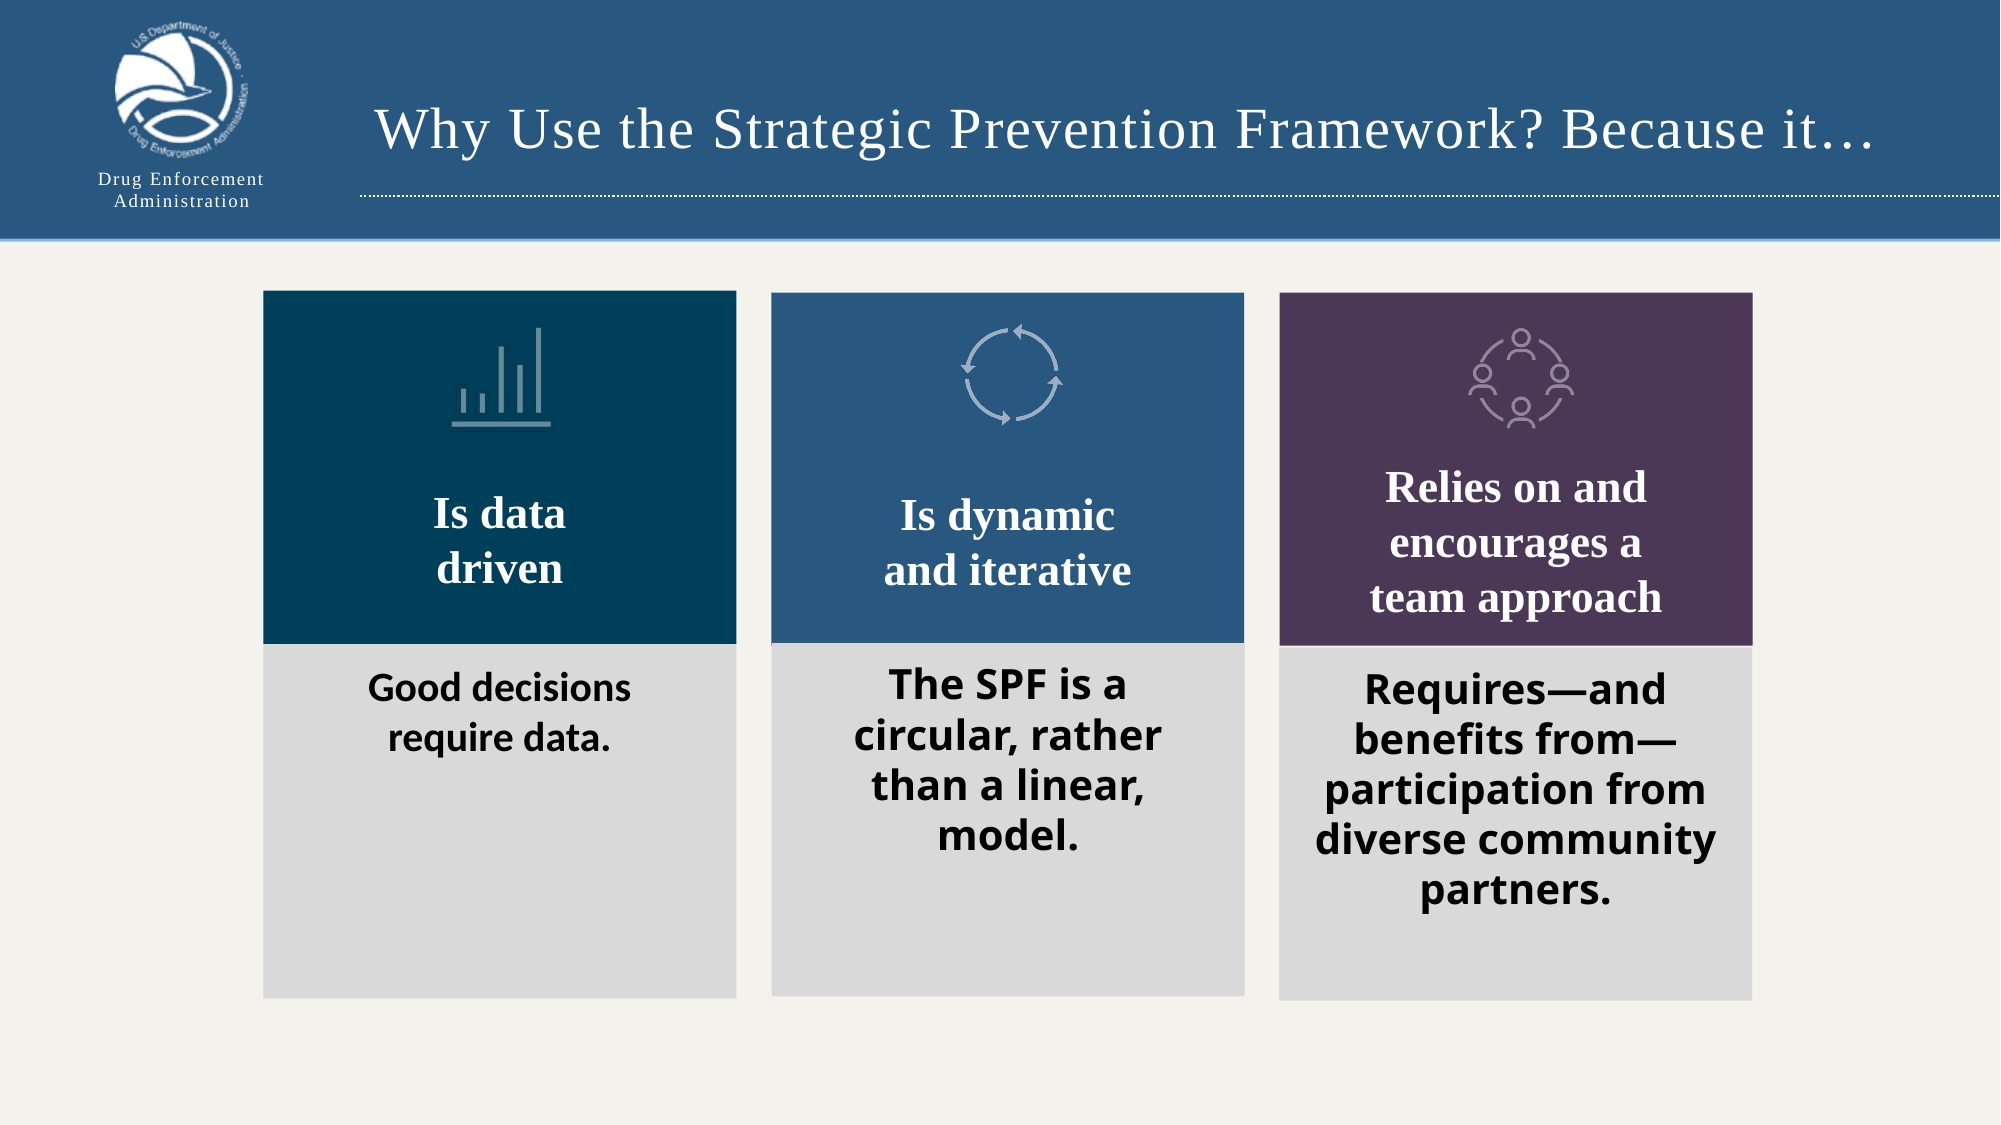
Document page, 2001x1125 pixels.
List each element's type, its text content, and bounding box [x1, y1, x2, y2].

picture [115, 21, 248, 158]
picture [452, 422, 550, 426]
picture [1461, 319, 1580, 437]
list Requires—and benefits from—participation from diverse community partners. [1279, 647, 1753, 1001]
list Is data driven [263, 290, 737, 644]
list The SPF is a circular, rather than a linear, model. [771, 643, 1245, 997]
list Good decisions require data. [263, 644, 737, 999]
list Is dynamic and iterative [771, 292, 1245, 643]
list Relies on and encourages a team approach [1279, 292, 1753, 646]
picture [480, 394, 484, 412]
picture [518, 366, 522, 412]
picture [941, 304, 1081, 444]
title Why Use the Strategic Prevention Framework? Because it… [346, 81, 1908, 174]
picture [499, 347, 503, 412]
